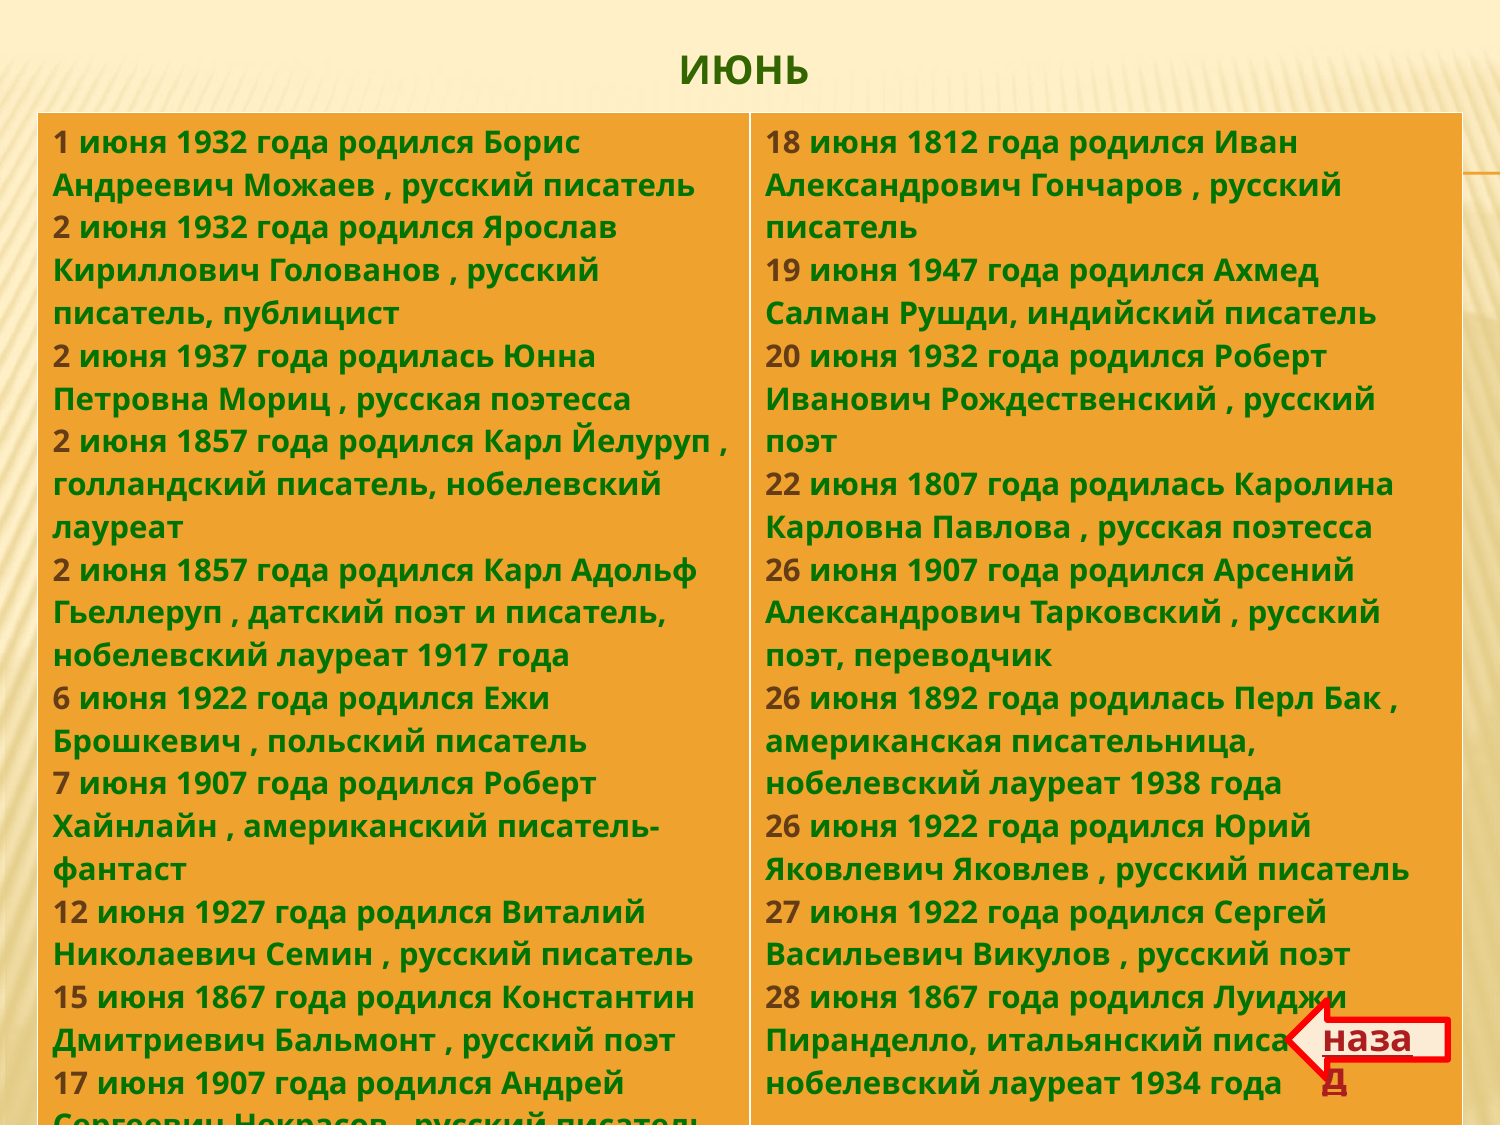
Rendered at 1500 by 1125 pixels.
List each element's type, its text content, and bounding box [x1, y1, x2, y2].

table_header 18 июня 1812 года родился Иван Александрович Гончаров , русский писатель 19 июня 1947 года родился Ахмед Салман Рушди, индийский писатель 20 июня 1932 года родился Роберт Иванович Рождественский , русский поэт 22 июня 1807 года родилась Каролина Карловна Павлова , русская поэтесса 26 июня 1907 года родился Арсений Александрович Тарковский , русский поэт, переводчик 26 июня 1892 года родилась Перл Бак , американская писательница, нобелевский лауреат 1938 года 26 июня 1922 года родился Юрий Яковлевич Яковлев , русский писатель 27 июня 1922 года родился Сергей Васильевич Викулов , русский поэт 28 июня 1867 года родился Луиджи Пиранделло, итальянский писатель, нобелевский лауреат 1934 года [751, 113, 1462, 1125]
text_box назад [1284, 997, 1451, 1083]
title июнь [300, 37, 1188, 100]
table_header 1 июня 1932 года родился Борис Андреевич Можаев , русский писатель 2 июня 1932 года родился Ярослав Кириллович Голованов , русский писатель, публицист 2 июня 1937 года родилась Юнна Петровна Мориц , русская поэтесса 2 июня 1857 года родился Карл Йелуруп , голландский писатель, нобелевский лауреат 2 июня 1857 года родился Карл Адольф Гьеллеруп , датский поэт и писатель, нобелевский лауреат 1917 года 6 июня 1922 года родился Ежи Брошкевич , польский писатель 7 июня 1907 года родился Роберт Хайнлайн , американский писатель-фантаст 12 июня 1927 года родился Виталий Николаевич Семин , русский писатель 15 июня 1867 года родился Константин Дмитриевич Бальмонт , русский поэт 17 июня 1907 года родился Андрей Сергеевич Некрасов , русский писатель [38, 113, 749, 1125]
